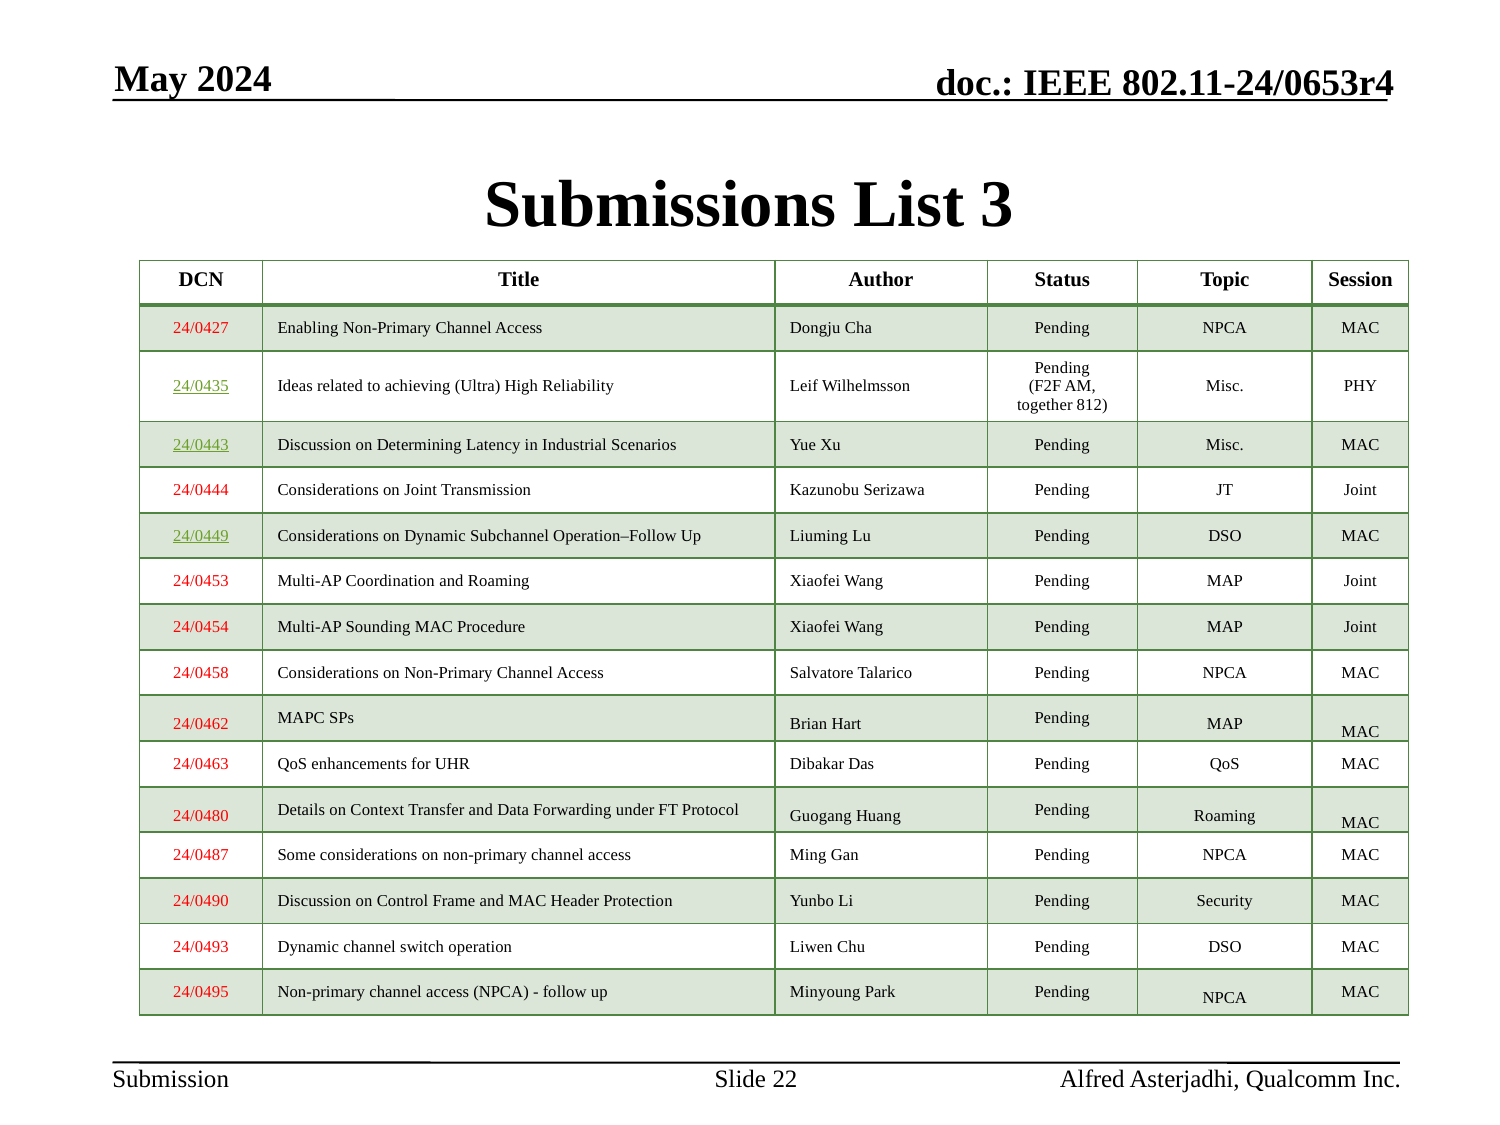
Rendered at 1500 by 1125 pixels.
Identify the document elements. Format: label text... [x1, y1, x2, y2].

table_cell Pending [988, 422, 1137, 466]
footer Alfred Asterjadhi, Qualcomm Inc. [878, 1061, 1402, 1093]
table_cell Considerations on Dynamic Subchannel Operation–Follow Up [263, 514, 774, 557]
table_cell Pending [988, 651, 1137, 694]
table_cell Pending [988, 833, 1137, 877]
table_cell 24/0487 [140, 833, 262, 877]
table_cell MAPC SPs [263, 696, 774, 740]
table_cell Salvatore Talarico [776, 651, 987, 694]
table_cell Guogang Huang [776, 788, 987, 831]
table_cell MAP [1138, 605, 1311, 649]
table_cell 24/0427 [140, 307, 262, 350]
table_cell Pending (F2F AM, together 812) [988, 352, 1137, 421]
table_cell Yunbo Li [776, 879, 987, 923]
table_header DCN [140, 261, 262, 303]
table_cell DSO [1138, 924, 1311, 968]
table_cell MAC [1313, 924, 1408, 968]
table_cell Pending [988, 970, 1137, 1014]
table_cell MAC [1313, 970, 1408, 1014]
table_cell Pending [988, 696, 1137, 740]
table_cell Enabling Non-Primary Channel Access [263, 307, 774, 350]
table_cell Discussion on Determining Latency in Industrial Scenarios [263, 422, 774, 466]
table_cell Joint [1313, 559, 1408, 603]
table_cell Yue Xu [776, 422, 987, 466]
table_cell QoS enhancements for UHR [263, 742, 774, 786]
table_cell Multi-AP Sounding MAC Procedure [263, 605, 774, 649]
table_cell Kazunobu Serizawa [776, 468, 987, 512]
table_cell Ideas related to achieving (Ultra) High Reliability [263, 352, 774, 421]
table_cell DSO [1138, 514, 1311, 557]
table_header Status [988, 261, 1137, 303]
table_cell NPCA [1138, 651, 1311, 694]
table_cell Pending [988, 879, 1137, 923]
table_cell Roaming [1138, 788, 1311, 831]
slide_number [114, 54, 423, 100]
table_cell MAC [1313, 422, 1408, 466]
table_cell MAC [1313, 696, 1408, 740]
table_cell Pending [988, 514, 1137, 557]
title Submissions List 3 [112, 112, 1388, 288]
table_cell Some considerations on non-primary channel access [263, 833, 774, 877]
table_cell Pending [988, 307, 1137, 350]
table_cell Brian Hart [776, 696, 987, 740]
table_cell Pending [988, 742, 1137, 786]
table_cell Security [1138, 879, 1311, 923]
table_cell Pending [988, 788, 1137, 831]
table_cell Dynamic channel switch operation [263, 924, 774, 968]
table_cell 24/0463 [140, 742, 262, 786]
table_cell 24/0443 [140, 422, 262, 466]
table_cell 24/0458 [140, 651, 262, 694]
table_cell Joint [1313, 468, 1408, 512]
table_cell Details on Context Transfer and Data Forwarding under FT Protocol [263, 788, 774, 831]
table_cell 24/0435 [140, 352, 262, 421]
table_cell Xiaofei Wang [776, 559, 987, 603]
table_cell Discussion on Control Frame and MAC Header Protection [263, 879, 774, 923]
table_cell MAC [1313, 307, 1408, 350]
table_cell 24/0444 [140, 468, 262, 512]
table_cell 24/0462 [140, 696, 262, 740]
table_cell MAC [1313, 833, 1408, 877]
table_cell Misc. [1138, 422, 1311, 466]
table_header Author [776, 261, 987, 303]
table_cell Multi-AP Coordination and Roaming [263, 559, 774, 603]
table_cell Liwen Chu [776, 924, 987, 968]
slide_number Slide 22 [712, 1061, 800, 1123]
table_header Title [263, 261, 774, 303]
table_cell Dongju Cha [776, 307, 987, 350]
table_cell MAC [1313, 651, 1408, 694]
table_header Topic [1138, 261, 1311, 303]
table_cell MAC [1313, 742, 1408, 786]
table_cell Minyoung Park [776, 970, 987, 1014]
table_cell Liuming Lu [776, 514, 987, 557]
table_cell Xiaofei Wang [776, 605, 987, 649]
table_cell NPCA [1138, 970, 1311, 1014]
table_cell 24/0449 [140, 514, 262, 557]
table_cell Joint [1313, 605, 1408, 649]
table_cell PHY [1313, 352, 1408, 421]
table_cell 24/0495 [140, 970, 262, 1014]
table_cell 24/0480 [140, 788, 262, 831]
table_cell Dibakar Das [776, 742, 987, 786]
table_cell 24/0453 [140, 559, 262, 603]
table_cell Pending [988, 468, 1137, 512]
table_cell MAC [1313, 788, 1408, 831]
table_cell MAP [1138, 559, 1311, 603]
table_cell 24/0454 [140, 605, 262, 649]
table_cell Pending [988, 605, 1137, 649]
table_cell Misc. [1138, 352, 1311, 421]
table_cell 24/0490 [140, 879, 262, 923]
table_cell NPCA [1138, 307, 1311, 350]
table_cell 24/0493 [140, 924, 262, 968]
table_cell NPCA [1138, 833, 1311, 877]
table_cell Leif Wilhelmsson [776, 352, 987, 421]
table_cell MAC [1313, 514, 1408, 557]
table_header Session [1313, 261, 1408, 303]
table_cell Pending [988, 924, 1137, 968]
table_cell Non-primary channel access (NPCA) - follow up [263, 970, 774, 1014]
table_cell QoS [1138, 742, 1311, 786]
table_cell MAP [1138, 696, 1311, 740]
table_cell Ming Gan [776, 833, 987, 877]
table_cell Considerations on Non-Primary Channel Access [263, 651, 774, 694]
table_cell Considerations on Joint Transmission [263, 468, 774, 512]
table_cell Pending [988, 559, 1137, 603]
table_cell MAC [1313, 879, 1408, 923]
table_cell JT [1138, 468, 1311, 512]
